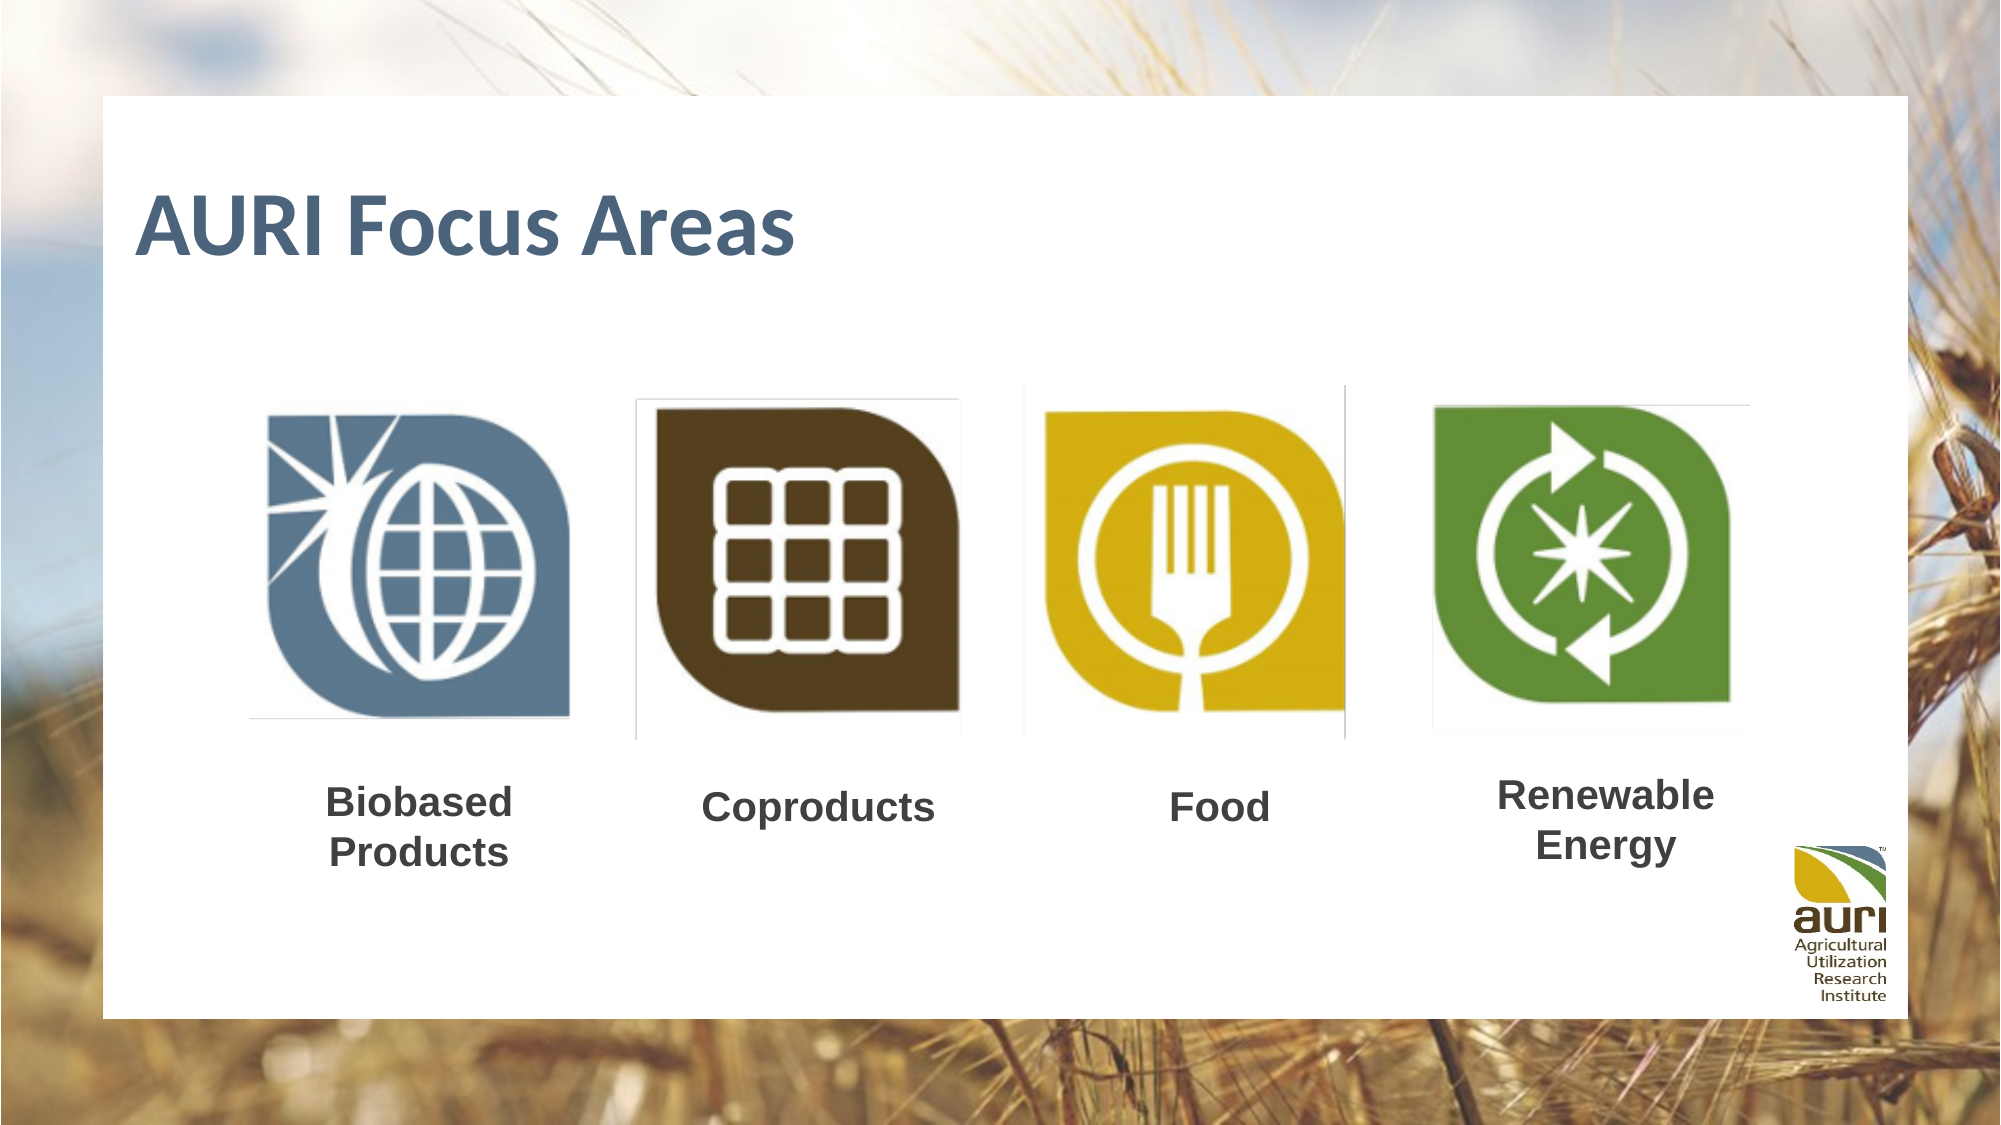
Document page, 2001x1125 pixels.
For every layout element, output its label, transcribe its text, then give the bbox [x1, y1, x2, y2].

text_box Renewable Energy [1454, 760, 1758, 876]
text_box Food [1068, 772, 1372, 837]
text_box Biobased Products [267, 767, 571, 883]
title AURI Focus Areas [120, 117, 1886, 335]
picture [1, 0, 2000, 1125]
text_box Coproducts [667, 772, 971, 837]
